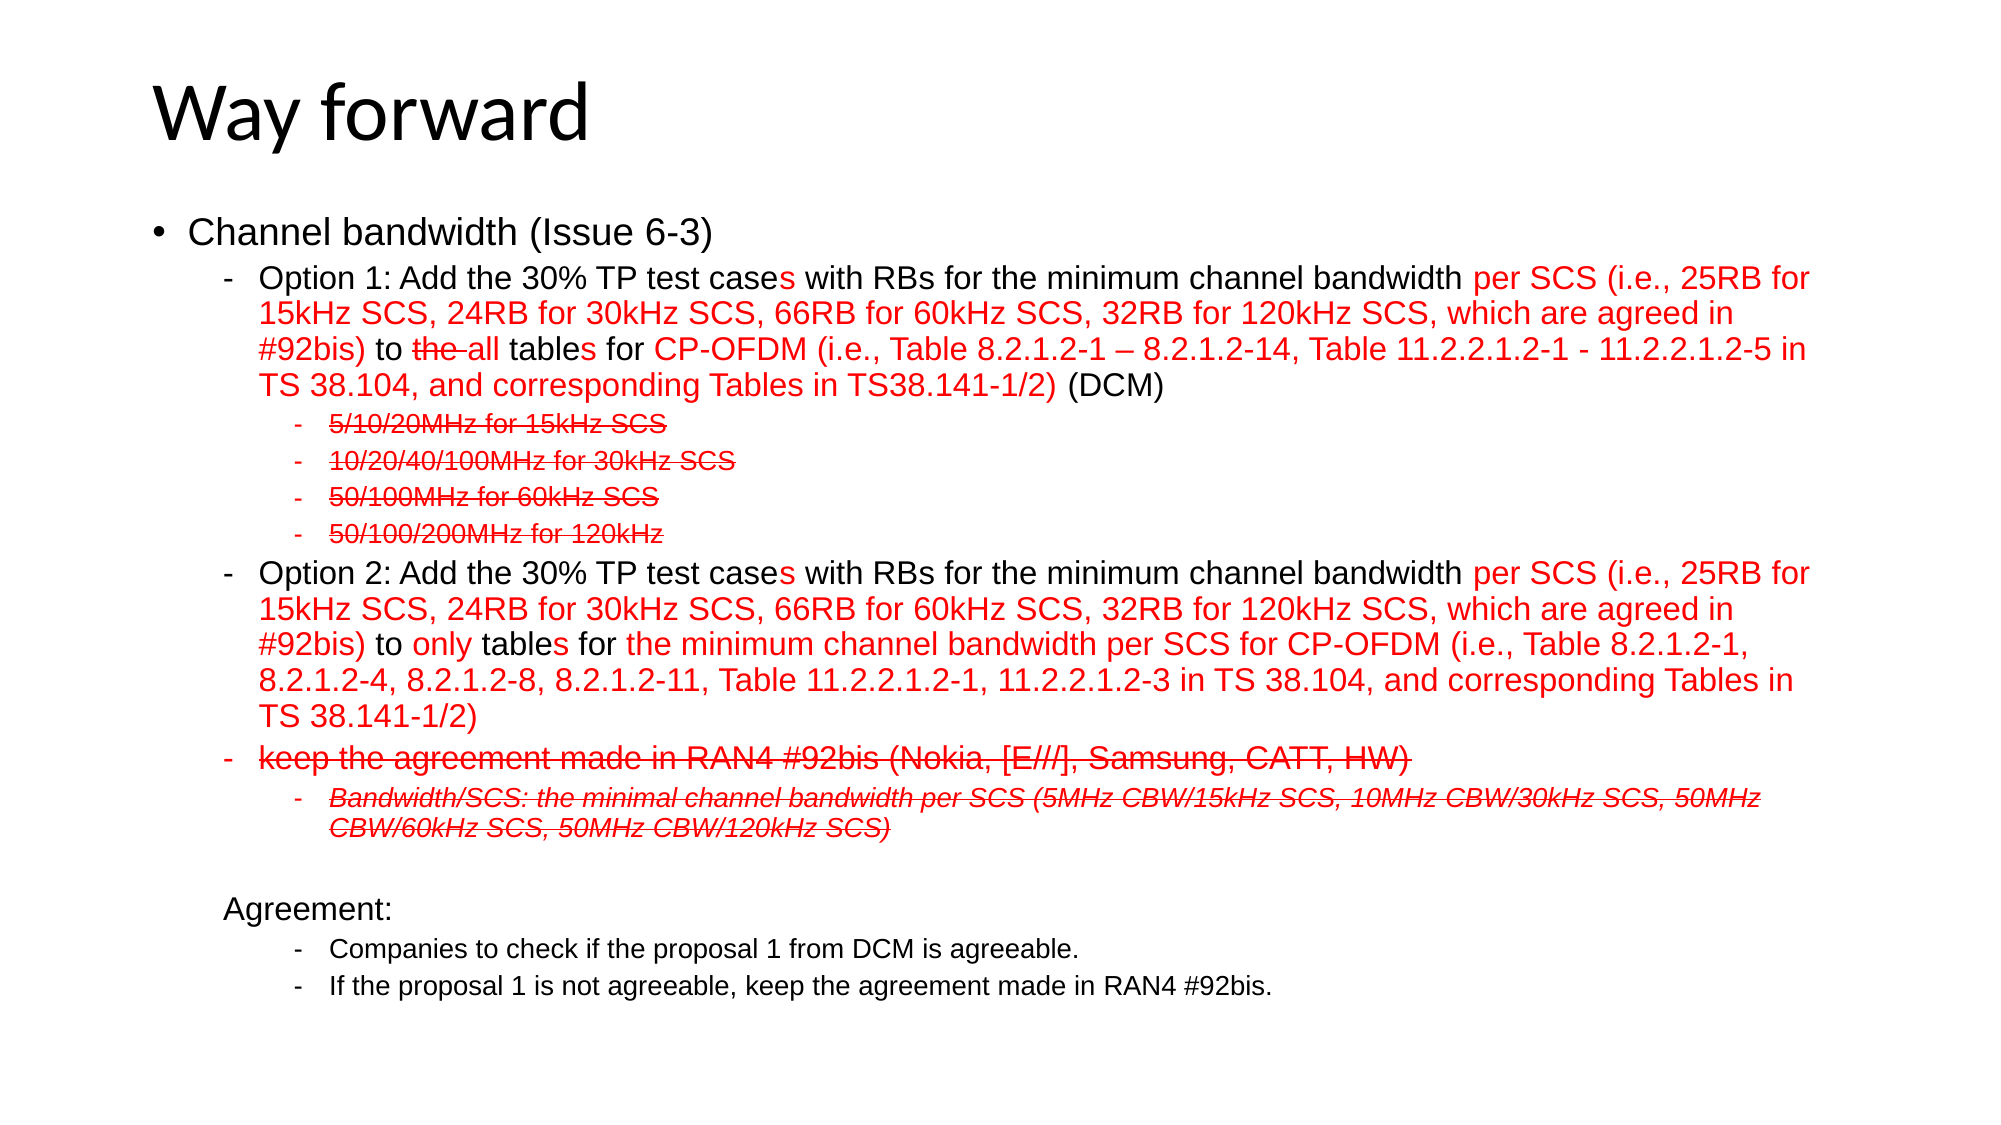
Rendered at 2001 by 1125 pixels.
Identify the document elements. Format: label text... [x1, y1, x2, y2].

title Way forward [137, 59, 1863, 167]
list Channel bandwidth (Issue 6-3) Option 1: Add the 30% TP test cases with RBs for the minimum channel bandwidth per SCS (i.e., 25RB for 15kHz SCS, 24RB for 30kHz SCS, 66RB for 60kHz SCS, 32RB for 120kHz SCS, which are agreed in #92bis) to the all tables for CP-OFDM (i.e., Table 8.2.1.2-1 – 8.2.1.2-14, Table 11.2.2.1.2-1 - 11.2.2.1.2-5 in TS 38.104, and corresponding Tables in TS38.141-1/2) (DCM) 5/10/20MHz for 15kHz SCS 10/20/40/100MHz for 30kHz SCS 50/100MHz for 60kHz SCS 50/100/200MHz for 120kHz Option 2: Add the 30% TP test cases with RBs for the minimum channel bandwidth per SCS (i.e., 25RB for 15kHz SCS, 24RB for 30kHz SCS, 66RB for 60kHz SCS, 32RB for 120kHz SCS, which are agreed in #92bis) to only tables for the minimum channel bandwidth per SCS for CP-OFDM (i.e., Table 8.2.1.2-1, 8.2.1.2-4, 8.2.1.2-8, 8.2.1.2-11, Table 11.2.2.1.2-1, 11.2.2.1.2-3 in TS 38.104, and corresponding Tables in TS 38.141-1/2) keep the agreement made in RAN4 #92bis (Nokia, [E///], Samsung, CATT, HW) Bandwidth/SCS: the minimal channel bandwidth per SCS (5MHz CBW/15kHz SCS, 10MHz CBW/30kHz SCS, 50MHz CBW/60kHz SCS, 50MHz CBW/120kHz SCS) Agreement: Companies to check if the proposal 1 from DCM is agreeable. If the proposal 1 is not agreeable, keep the agreement made in RAN4 #92bis. [137, 204, 1863, 1010]
